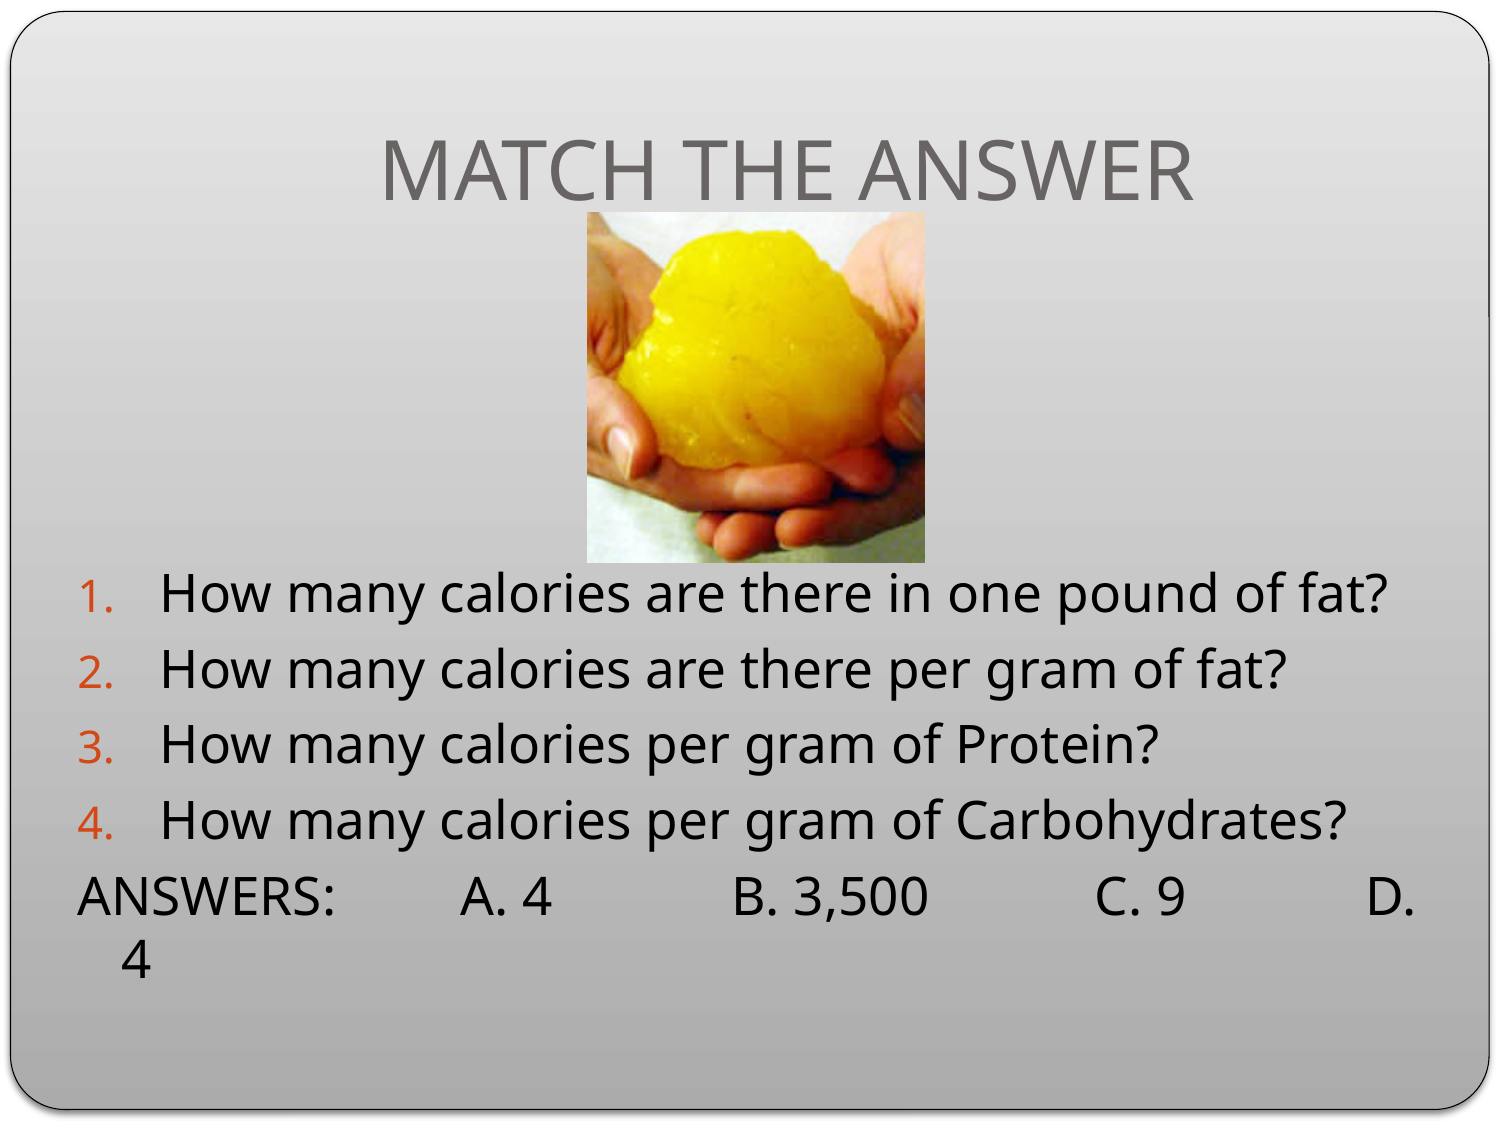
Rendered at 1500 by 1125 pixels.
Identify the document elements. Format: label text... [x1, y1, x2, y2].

list How many calories are there in one pound of fat? How many calories are there per gram of fat? How many calories per gram of Protein? How many calories per gram of Carbohydrates? ANSWERS: A. 4 B. 3,500 C. 9 D. 4 [62, 249, 1438, 1000]
title MATCH THE ANSWER [150, 45, 1425, 233]
picture [587, 212, 926, 563]
